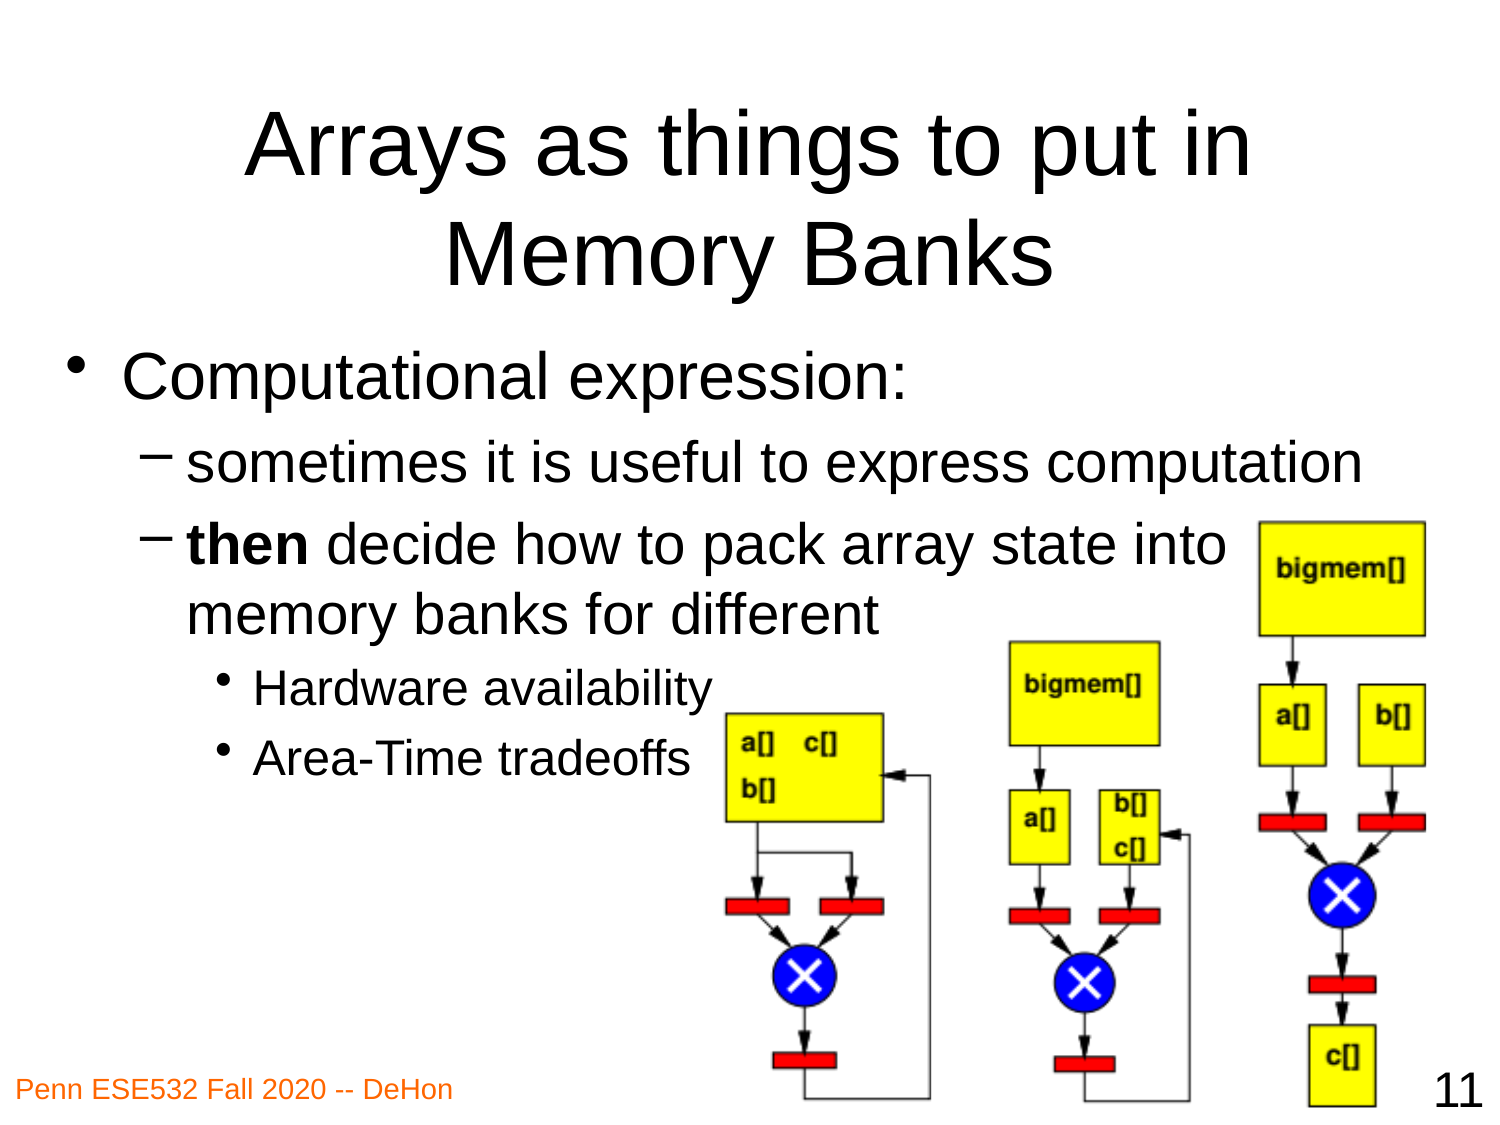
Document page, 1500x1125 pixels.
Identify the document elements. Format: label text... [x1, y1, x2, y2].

slide_number Penn ESE532 Fall 2020 -- DeHon [0, 1062, 576, 1125]
picture [1002, 637, 1193, 1106]
picture [718, 709, 932, 1105]
title Arrays as things to put in Memory Banks [112, 99, 1388, 288]
picture [1251, 517, 1427, 1110]
slide_number 11 [1187, 1049, 1500, 1125]
list Computational expression: sometimes it is useful to express computation then decide how to pack array state into memory banks for different Hardware availability Area-Time tradeoffs [49, 324, 1388, 1001]
